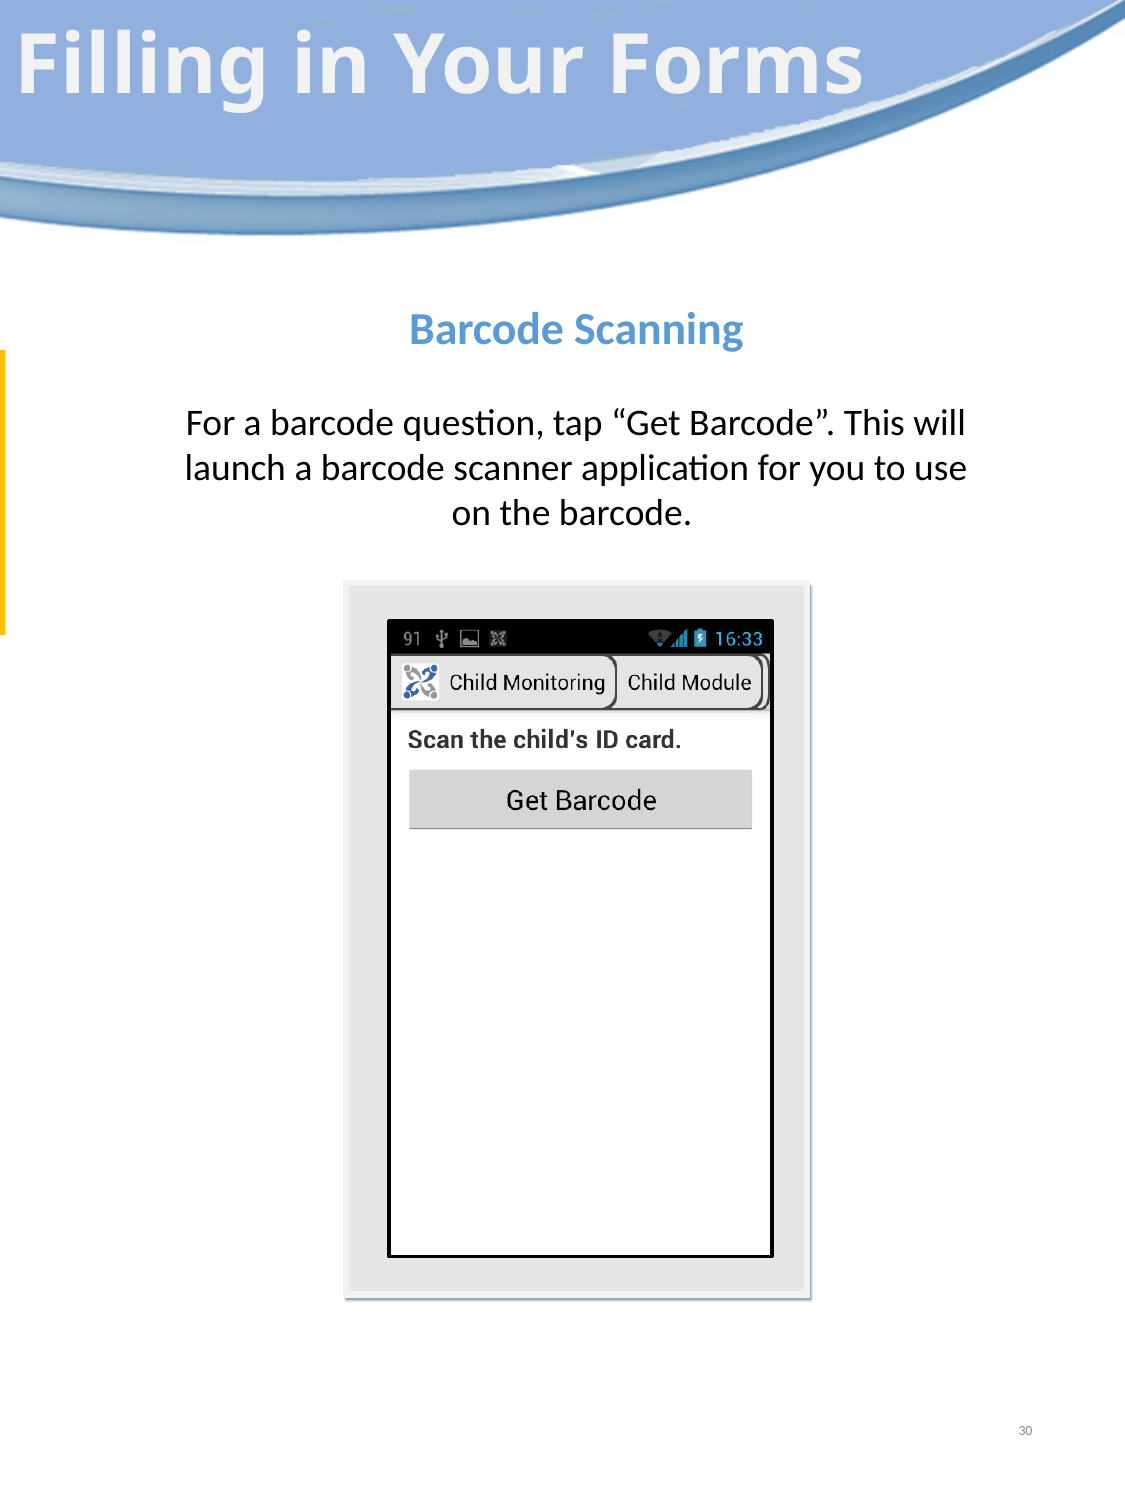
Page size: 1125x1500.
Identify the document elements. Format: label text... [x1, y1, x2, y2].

slide_number 30 [794, 1390, 1048, 1471]
text_box Barcode Scanning For a barcode question, tap “Get Barcode”. This will launch a barcode scanner application for you to use on the barcode. [146, 290, 1007, 541]
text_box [345, 583, 807, 1295]
text_box Delete if irrelevant. If you know what happens next, please add in here. [0, 350, 6, 635]
picture [0, 0, 1125, 264]
